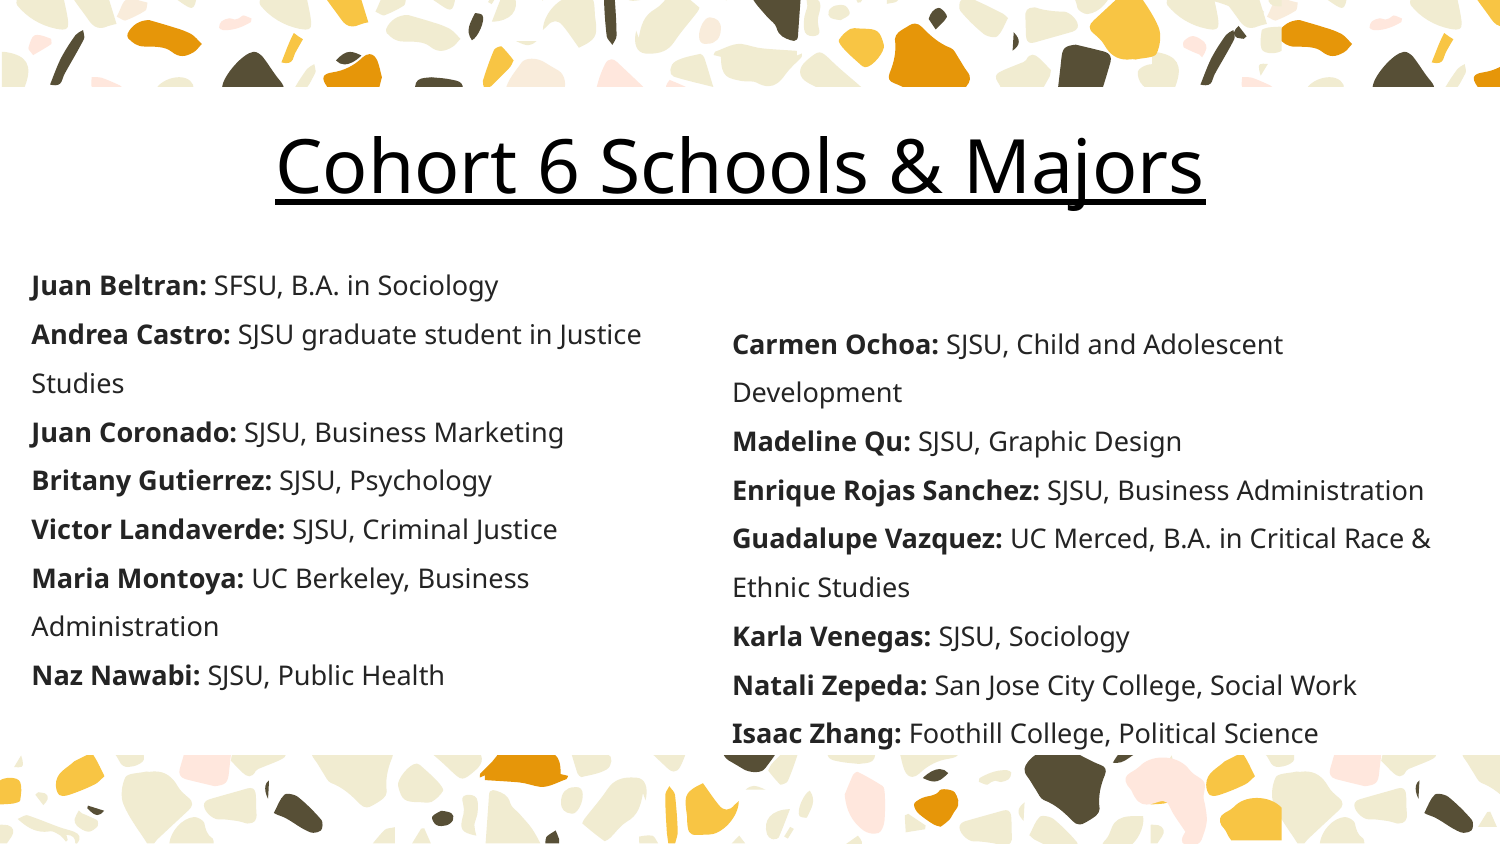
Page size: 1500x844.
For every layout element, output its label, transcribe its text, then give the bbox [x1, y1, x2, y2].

text_box Carmen Ochoa: SJSU, Child and Adolescent Development Madeline Qu: SJSU, Graphic Design Enrique Rojas Sanchez: SJSU, Business Administration Guadalupe Vazquez: UC Merced, B.A. in Critical Race & Ethnic Studies Karla Venegas: SJSU, Sociology Natali Zepeda: San Jose City College, Social Work Isaac Zhang: Foothill College, Political Science [717, 303, 1466, 757]
text_box Juan Beltran: SFSU, B.A. in Sociology Andrea Castro: SJSU graduate student in Justice Studies Juan Coronado: SJSU, Business Marketing Britany Gutierrez: SJSU, Psychology Victor Landaverde: SJSU, Criminal Justice Maria Montoya: UC Berkeley, Business Administration Naz Nawabi: SJSU, Public Health [16, 245, 734, 699]
text_box Cohort 6 Schools & Majors [260, 111, 1240, 217]
